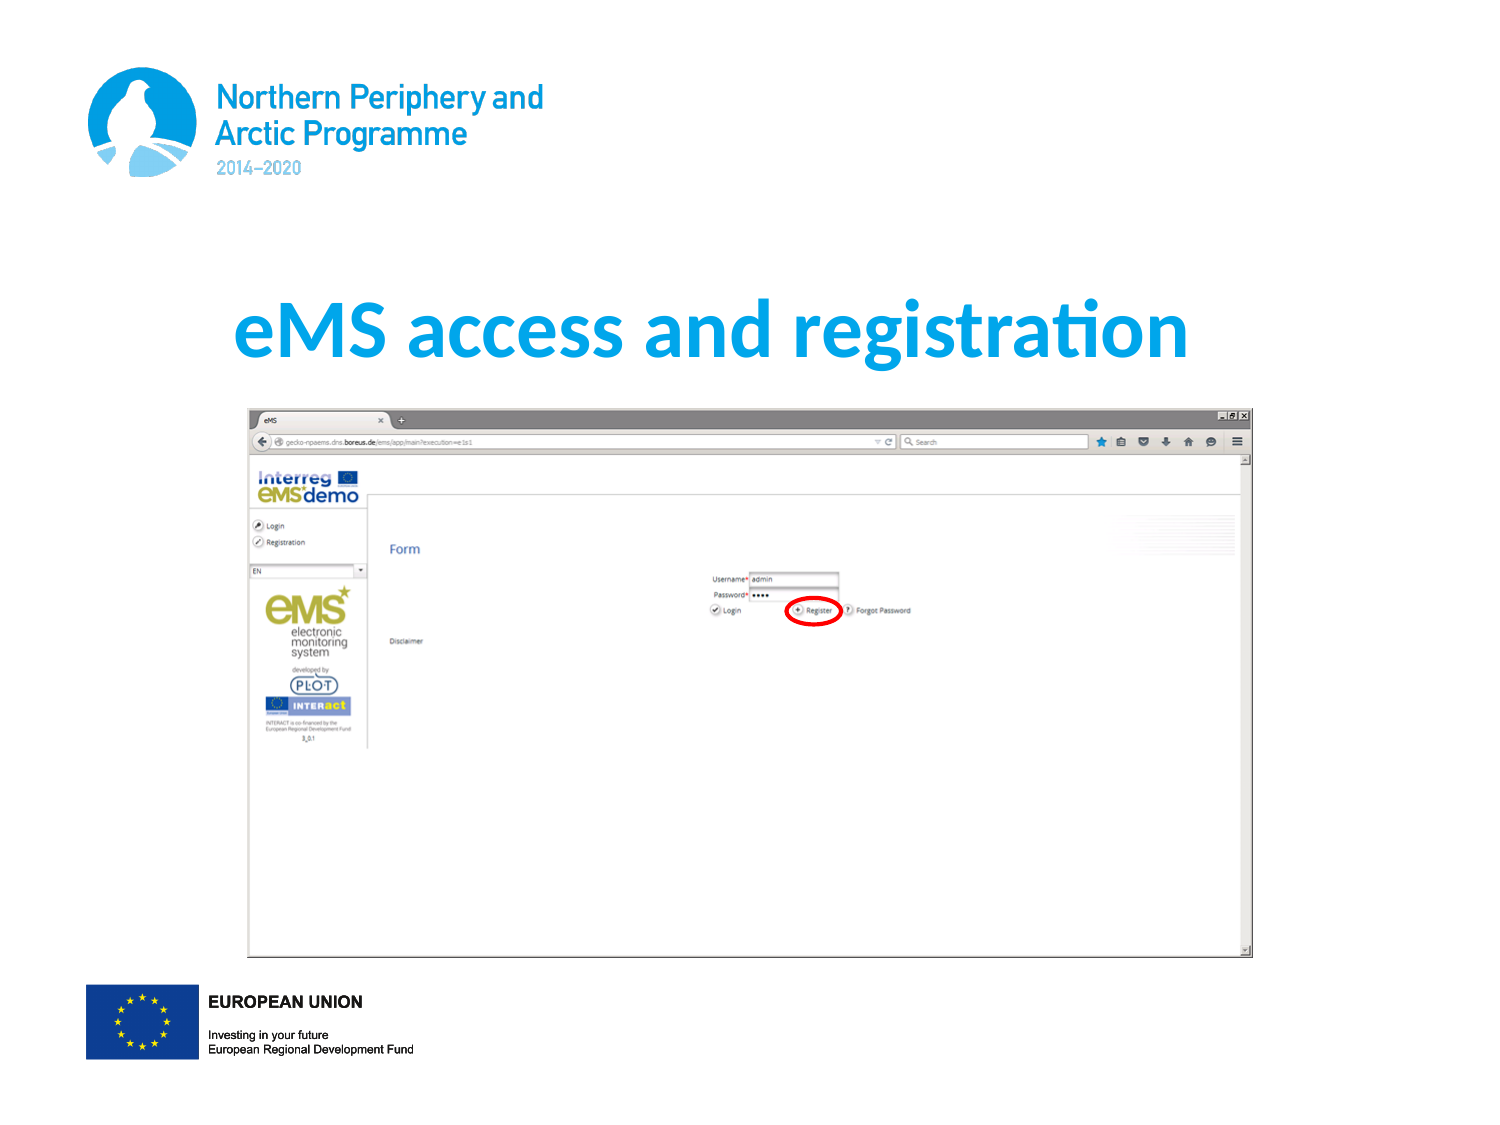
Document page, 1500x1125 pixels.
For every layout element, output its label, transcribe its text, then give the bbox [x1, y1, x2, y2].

picture [88, 67, 133, 111]
picture [76, 978, 413, 1067]
picture [88, 67, 561, 177]
title eMS access and registration [218, 263, 1282, 386]
picture [247, 408, 1253, 959]
